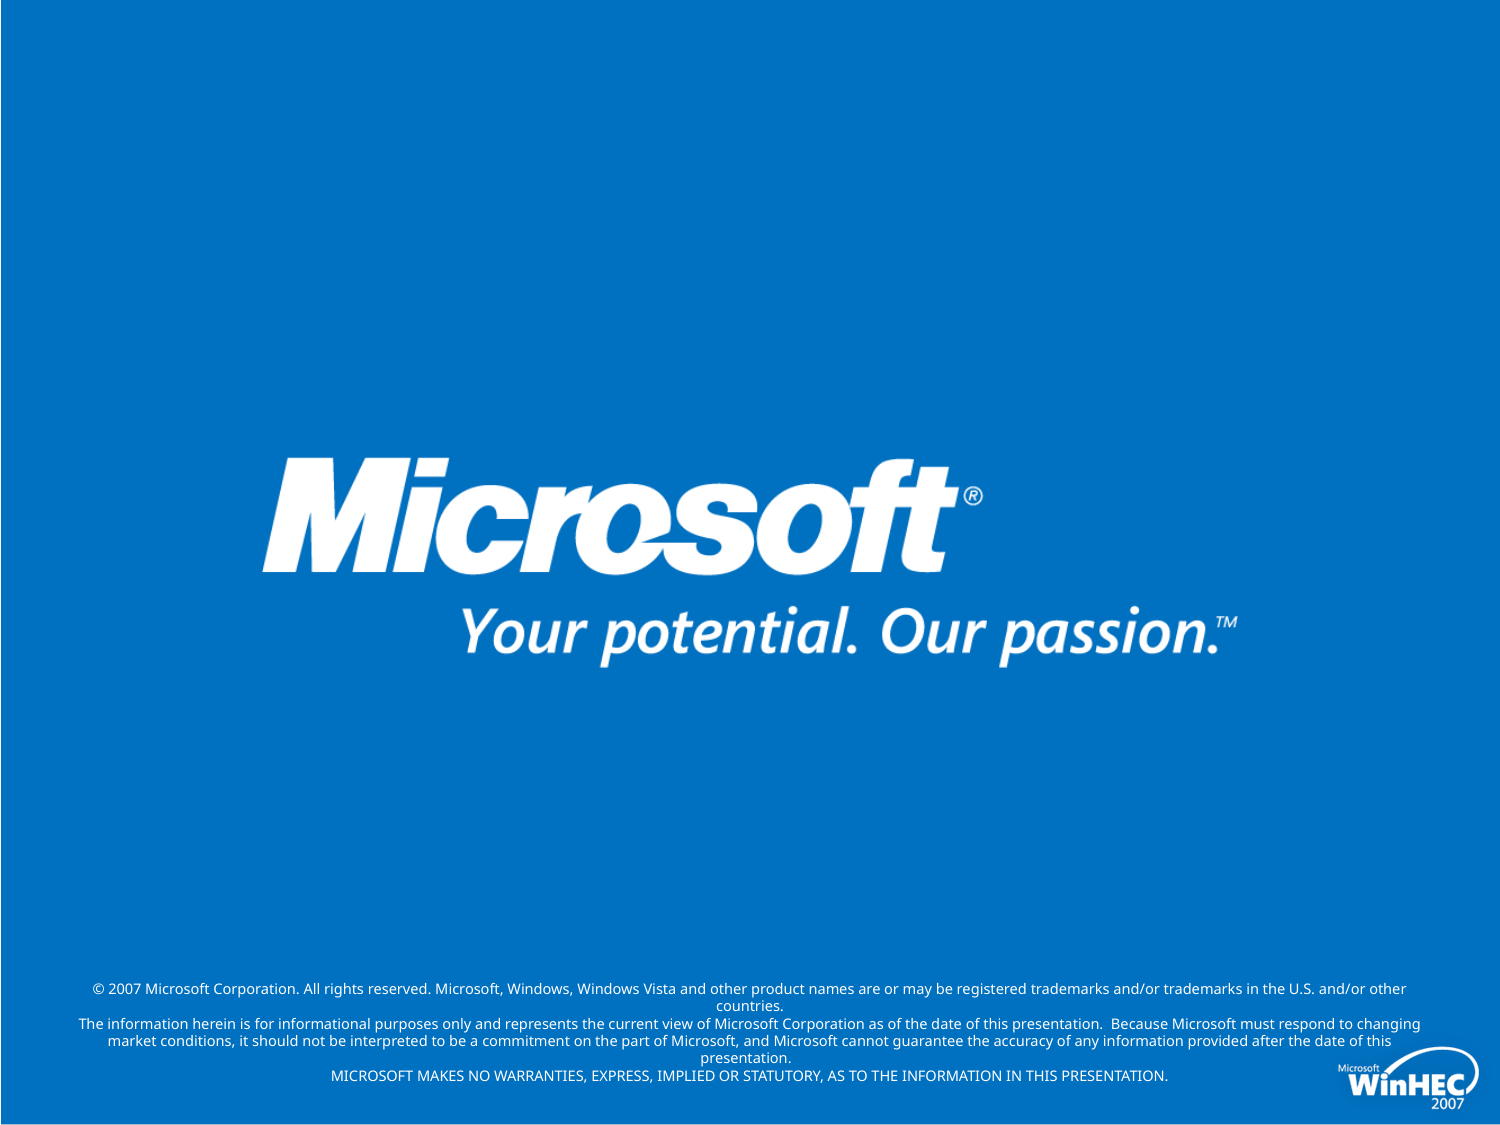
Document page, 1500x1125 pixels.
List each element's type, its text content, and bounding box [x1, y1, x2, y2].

text_box © 2007 Microsoft Corporation. All rights reserved. Microsoft, Windows, Windows Vista and other product names are or may be registered trademarks and/or trademarks in the U.S. and/or other countries. The information herein is for informational purposes only and represents the current view of Microsoft Corporation as of the date of this presentation. Because Microsoft must respond to changing market conditions, it should not be interpreted to be a commitment on the part of Microsoft, and Microsoft cannot guarantee the accuracy of any information provided after the date of this presentation. MICROSOFT MAKES NO WARRANTIES, EXPRESS, IMPLIED OR STATUTORY, AS TO THE INFORMATION IN THIS PRESENTATION. [62, 972, 1438, 1092]
picture [0, 0, 1500, 1125]
